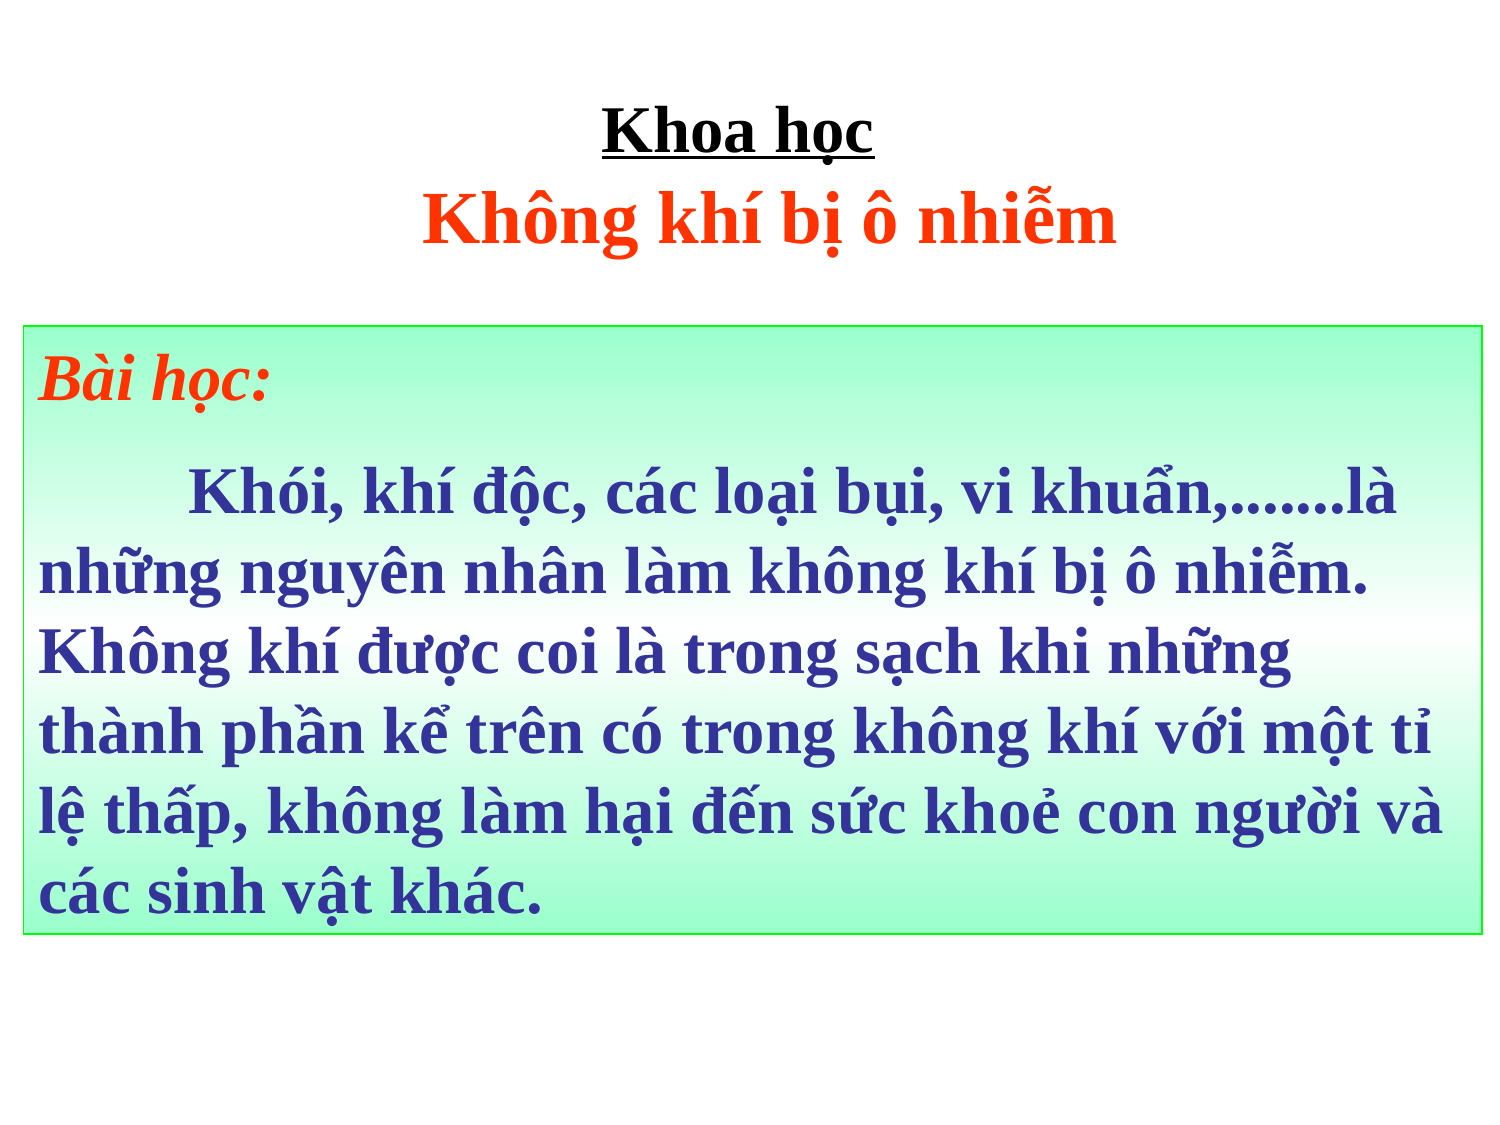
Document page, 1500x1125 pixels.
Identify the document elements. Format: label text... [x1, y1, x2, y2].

text_box Không khí bị ô nhiễm [407, 160, 1134, 266]
text_box Khoa học [454, 78, 1022, 160]
text_box Bài học: Khói, khí độc, các loại bụi, vi khuẩn,.......là những nguyên nhân làm không khí bị ô nhiễm. Không khí được coi là trong sạch khi những thành phần kể trên có trong không khí với một tỉ lệ thấp, không làm hại đến sức khoẻ con người và các sinh vật khác. [23, 326, 1483, 934]
